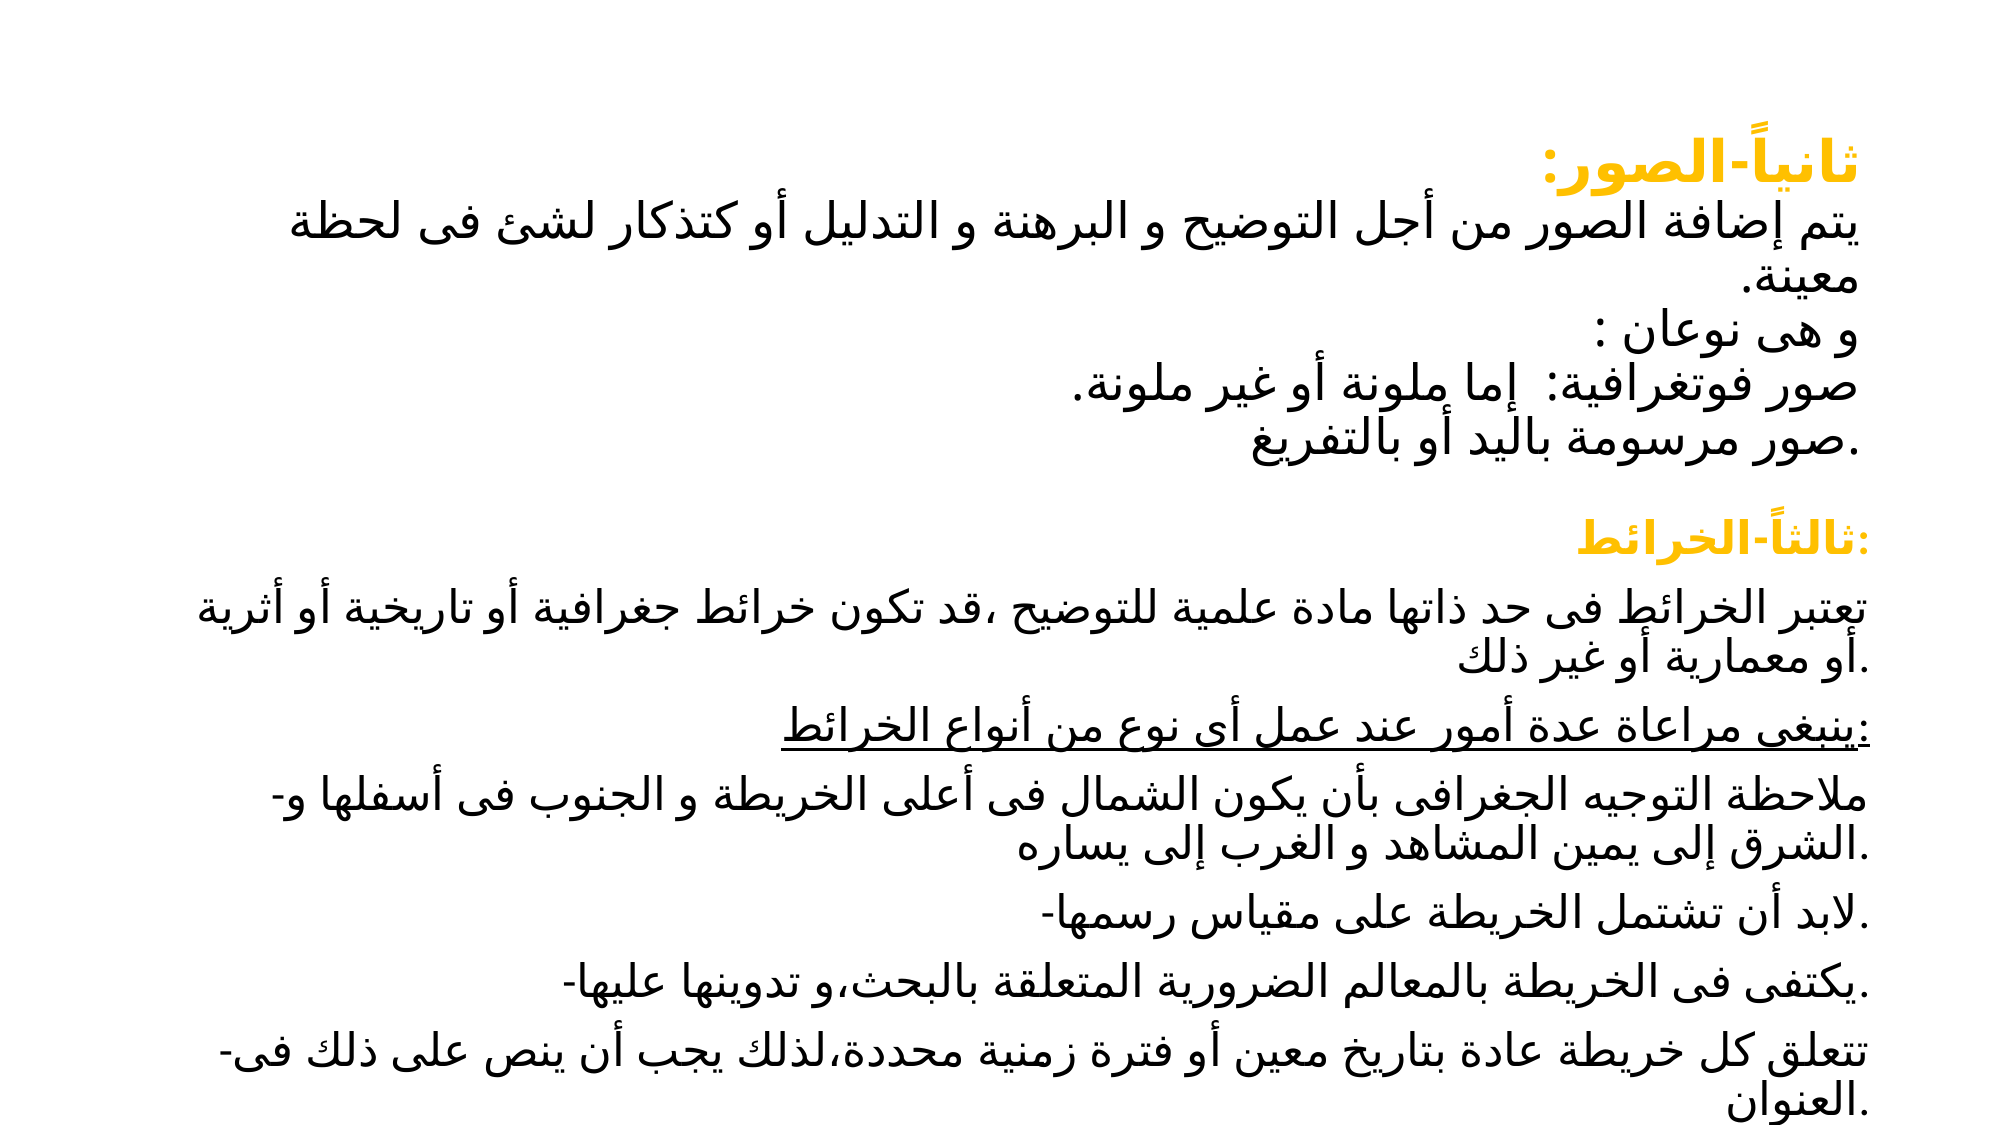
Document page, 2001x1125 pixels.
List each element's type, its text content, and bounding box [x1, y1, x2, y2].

list ثالثاً-الخرائط: تعتبر الخرائط فى حد ذاتها مادة علمية للتوضيح ،قد تكون خرائط جغرافية أو تاريخية أو أثرية أو معمارية أو غير ذلك. ينبغى مراعاة عدة أمور عند عمل أى نوع من أنواع الخرائط: -ملاحظة التوجيه الجغرافى بأن يكون الشمال فى أعلى الخريطة و الجنوب فى أسفلها و الشرق إلى يمين المشاهد و الغرب إلى يساره. -لابد أن تشتمل الخريطة على مقياس رسمها. -يكتفى فى الخريطة بالمعالم الضرورية المتعلقة بالبحث،و تدوينها عليها. -تتعلق كل خريطة عادة بتاريخ معين أو فترة زمنية محددة،لذلك يجب أن ينص على ذلك فى العنوان. أهم أنواع الخرائط بالنسبة للباحث فى مجال الآثار الخرائط المعمارية. [160, 438, 1885, 1125]
title ثانياً-الصور: يتم إضافة الصور من أجل التوضيح و البرهنة و التدليل أو كتذكار لشئ فى لحظة معينة. و هى نوعان : صور فوتغرافية: إما ملونة أو غير ملونة. صور مرسومة باليد أو بالتفريغ. [151, 94, 1876, 563]
